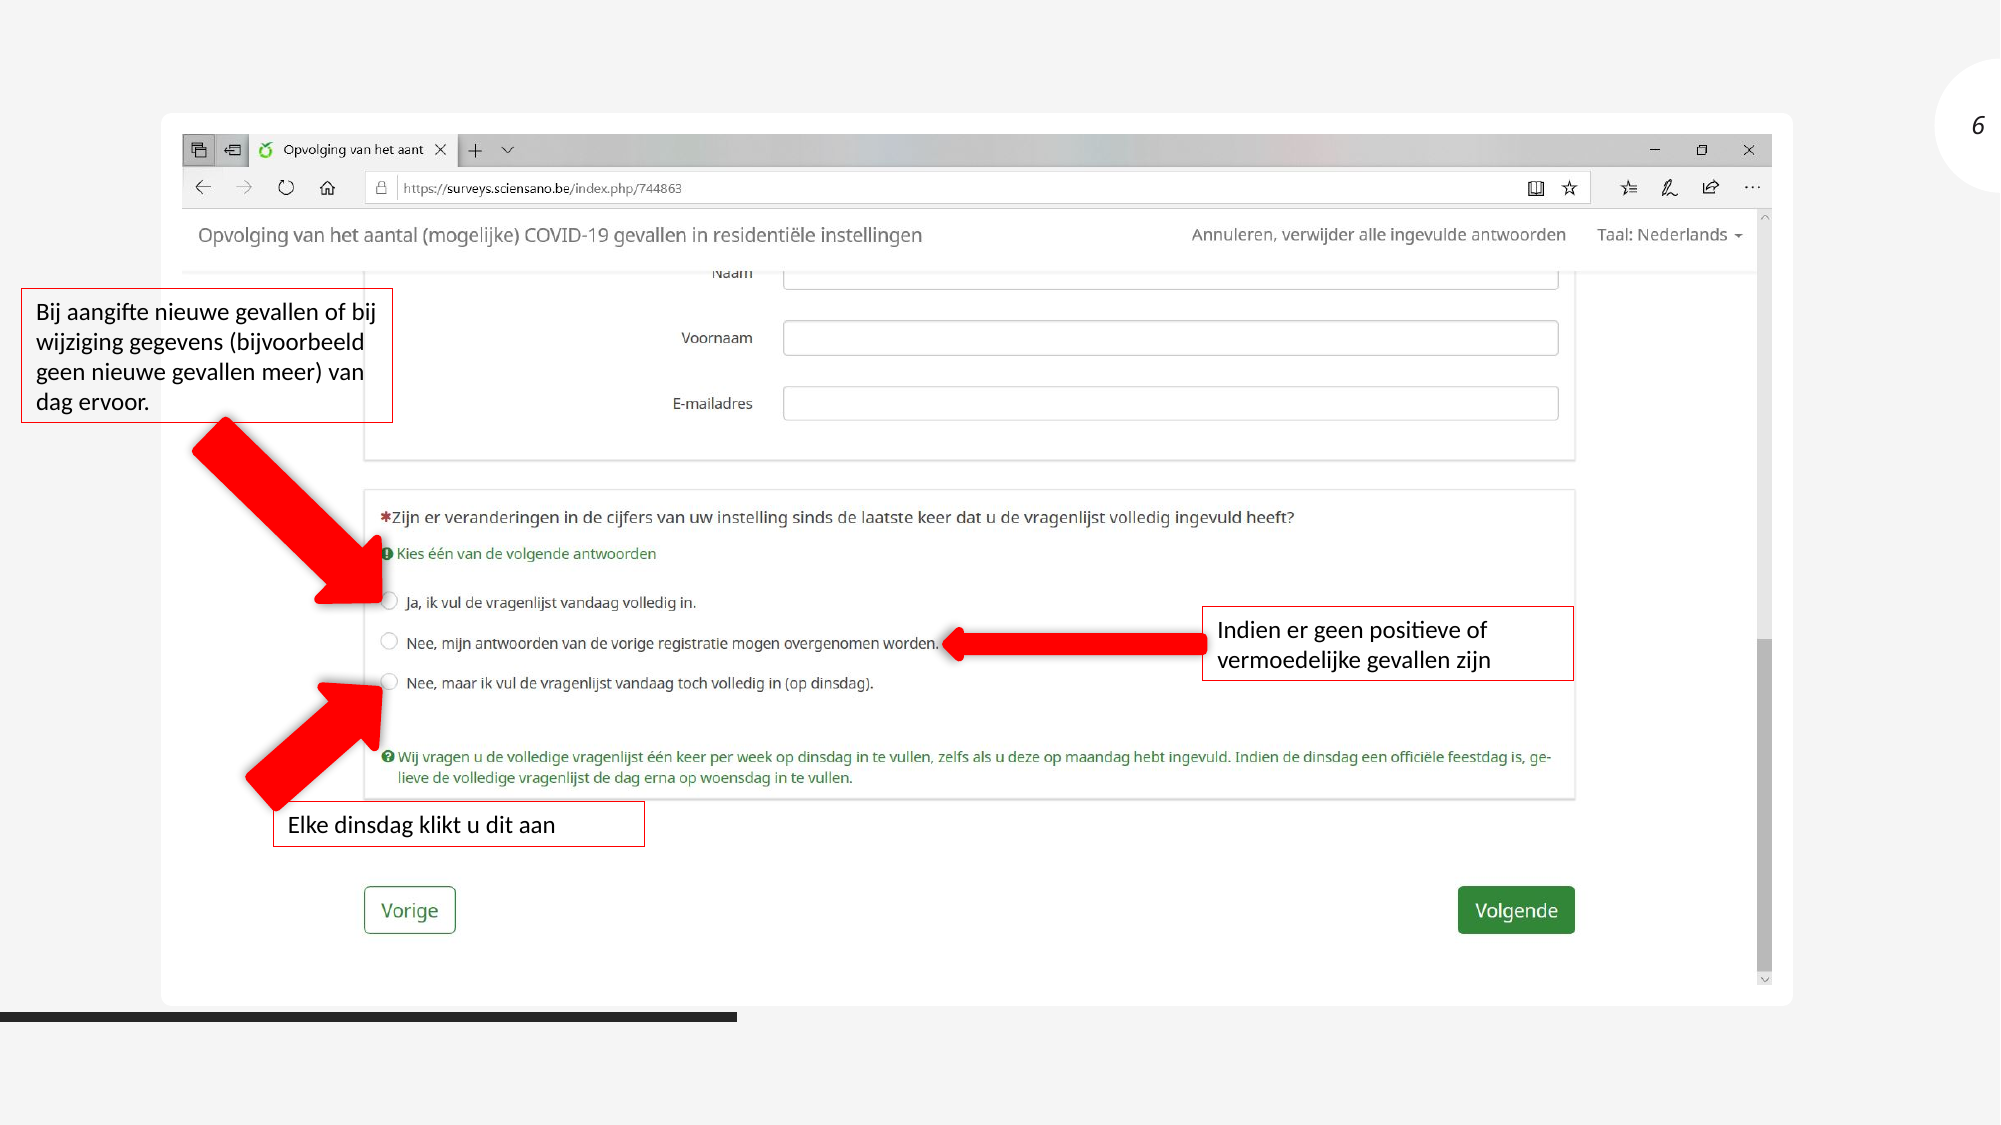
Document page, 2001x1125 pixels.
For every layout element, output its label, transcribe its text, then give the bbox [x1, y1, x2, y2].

picture [181, 133, 1773, 986]
slide_number 6 [1933, 96, 2000, 157]
text_box Bij aangifte nieuwe gevallen of bij wijziging gegevens (bijvoorbeeld geen nieuwe gevallen meer) van dag ervoor. [21, 288, 181, 423]
